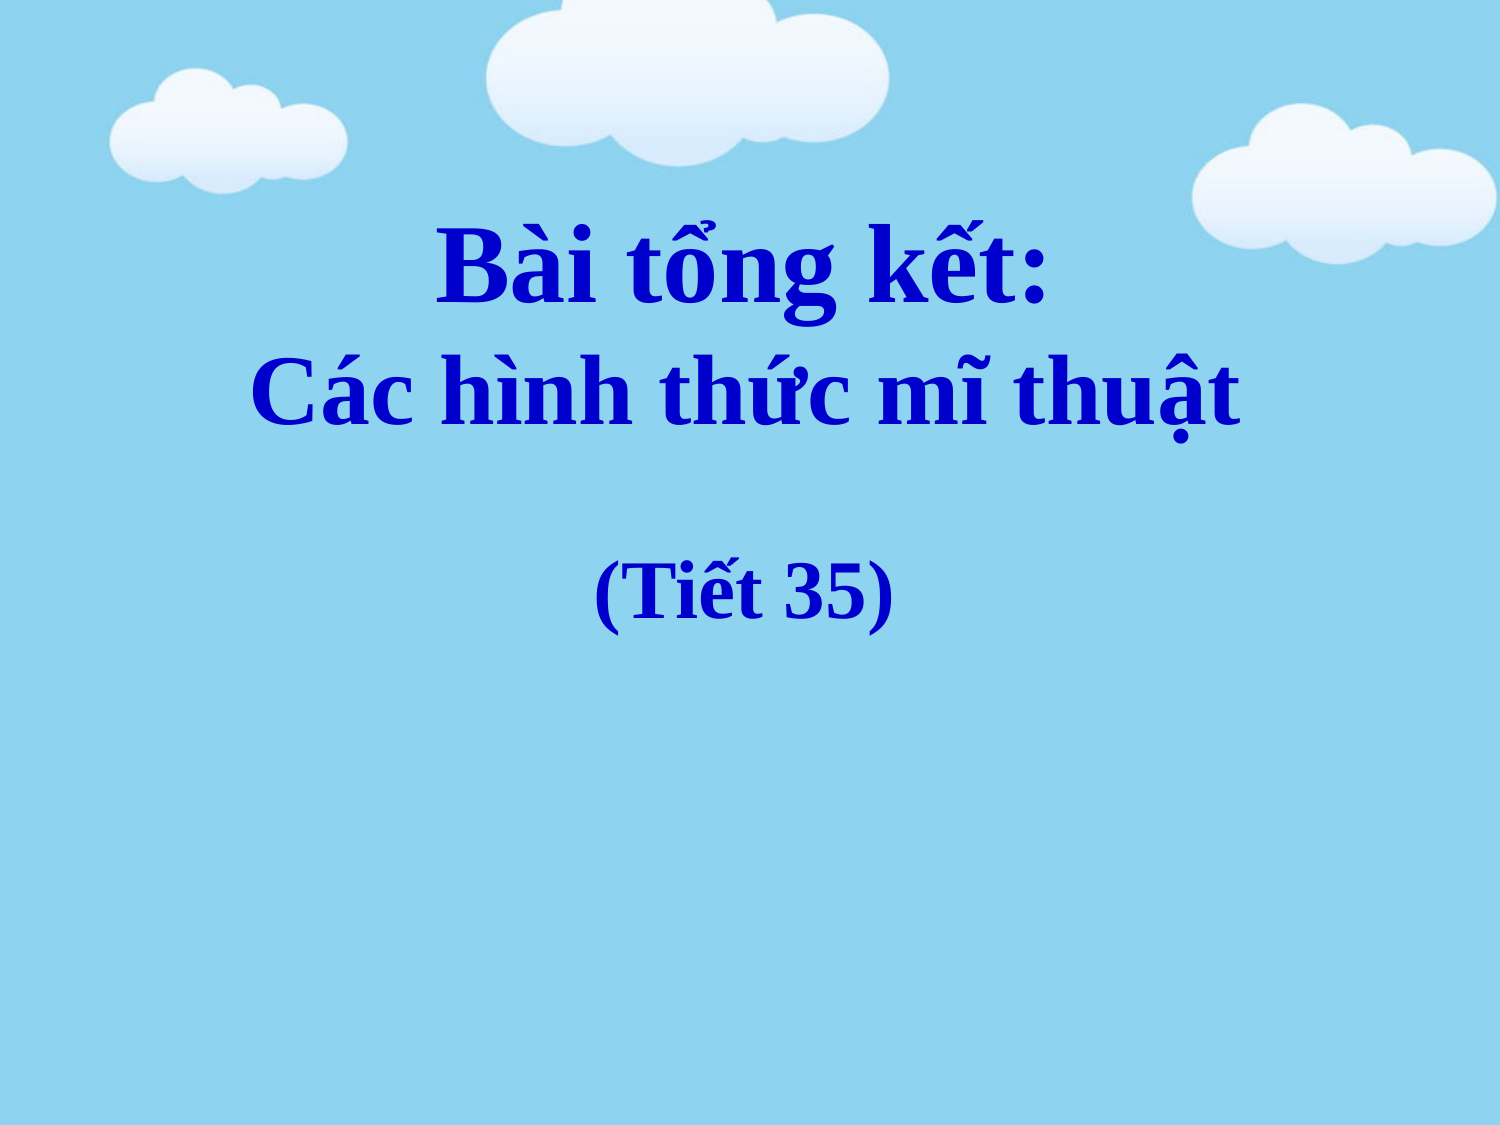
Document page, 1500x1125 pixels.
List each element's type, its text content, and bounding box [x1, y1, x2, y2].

text_box Bài tổng kết: Các hình thức mĩ thuật (Tiết 35) [69, 182, 1420, 778]
picture [0, 0, 1500, 1125]
